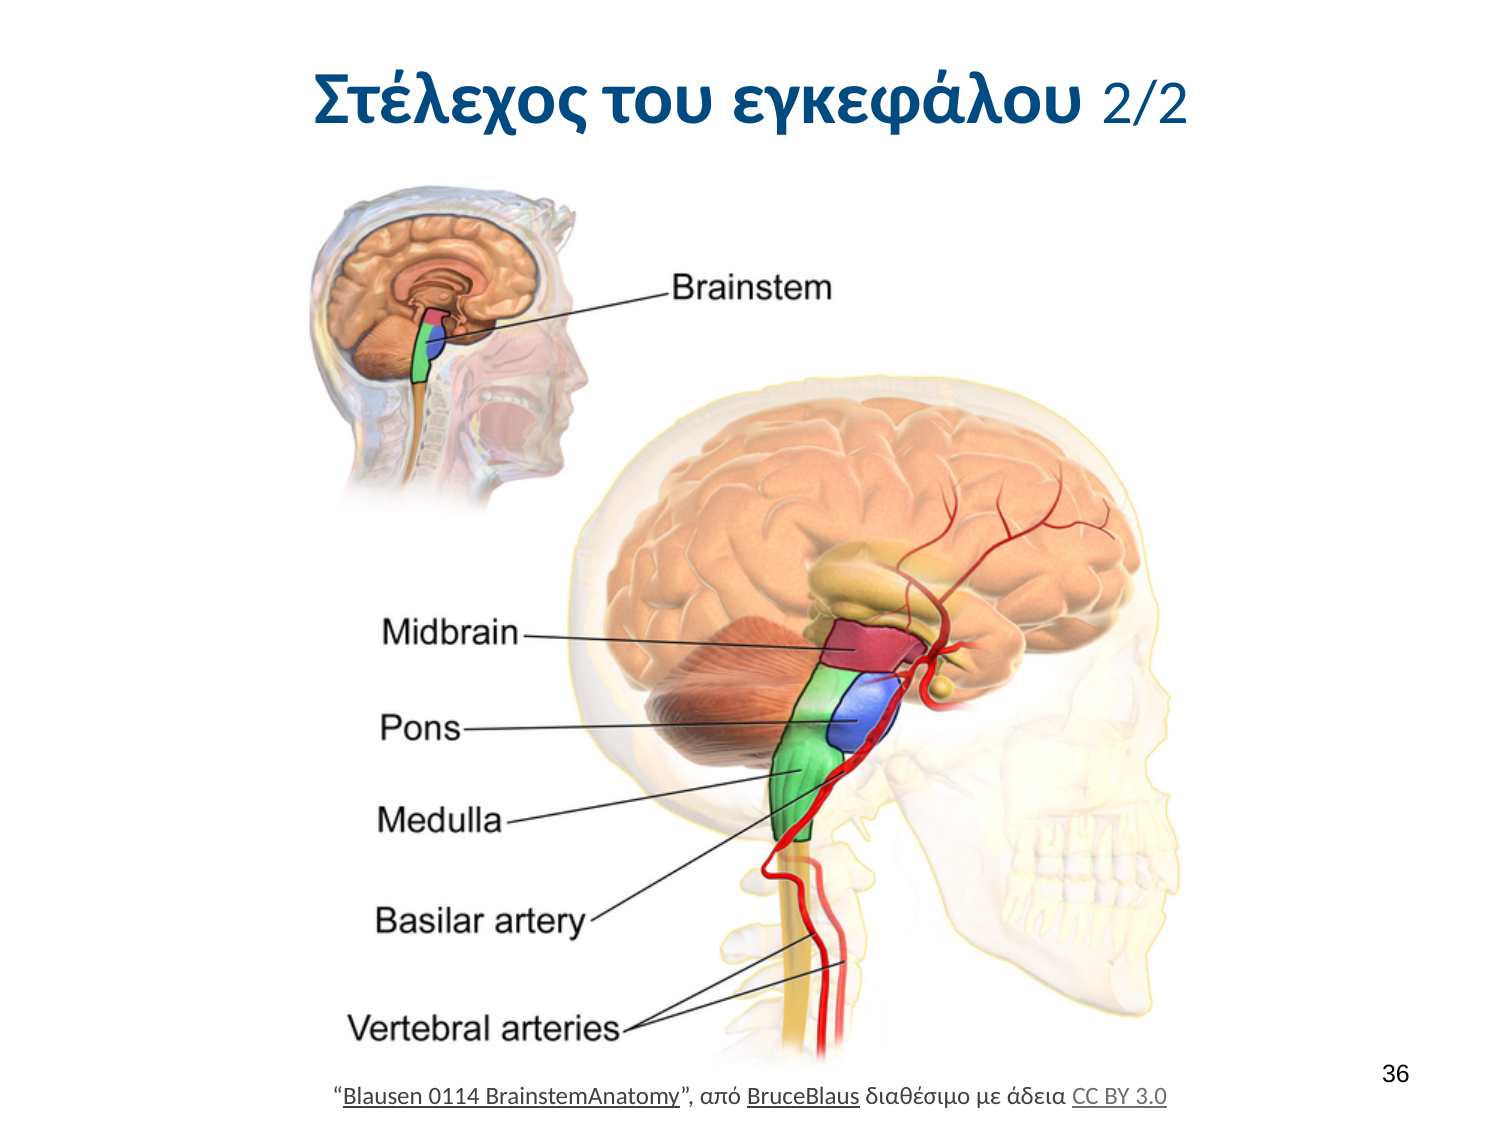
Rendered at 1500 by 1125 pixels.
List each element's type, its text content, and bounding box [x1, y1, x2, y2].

picture [300, 174, 1200, 1074]
text_box “Blausen 0114 BrainstemAnatomy”, από BruceBlaus διαθέσιμο με άδεια CC BY 3.0 [312, 1081, 1187, 1117]
slide_number 35 [1187, 1042, 1425, 1103]
title Στέλεχος του εγκεφάλου 2/2 [76, 19, 1427, 169]
